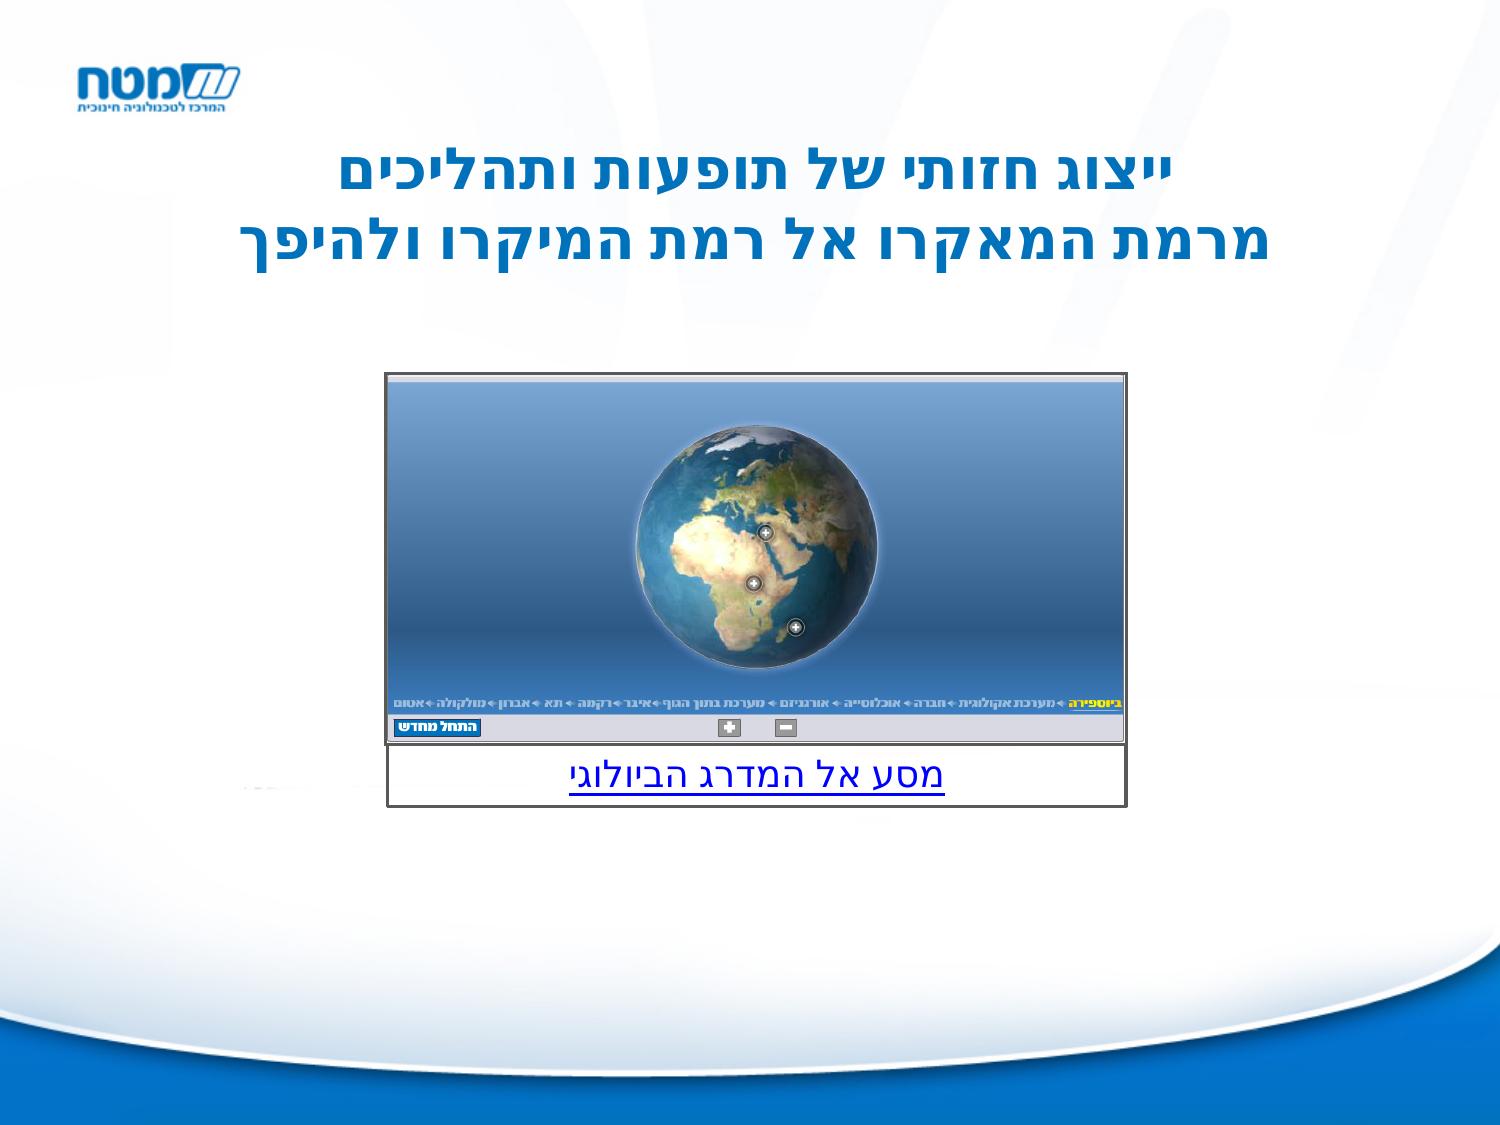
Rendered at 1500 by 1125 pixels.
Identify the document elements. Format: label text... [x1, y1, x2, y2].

text_box מסע אל המדרג הביולוגי [387, 751, 1126, 807]
picture [0, 0, 1500, 1125]
title ייצוג חזותי של תופעות ותהליכים מרמת המאקרו אל רמת המיקרו ולהיפך [76, 137, 1436, 266]
